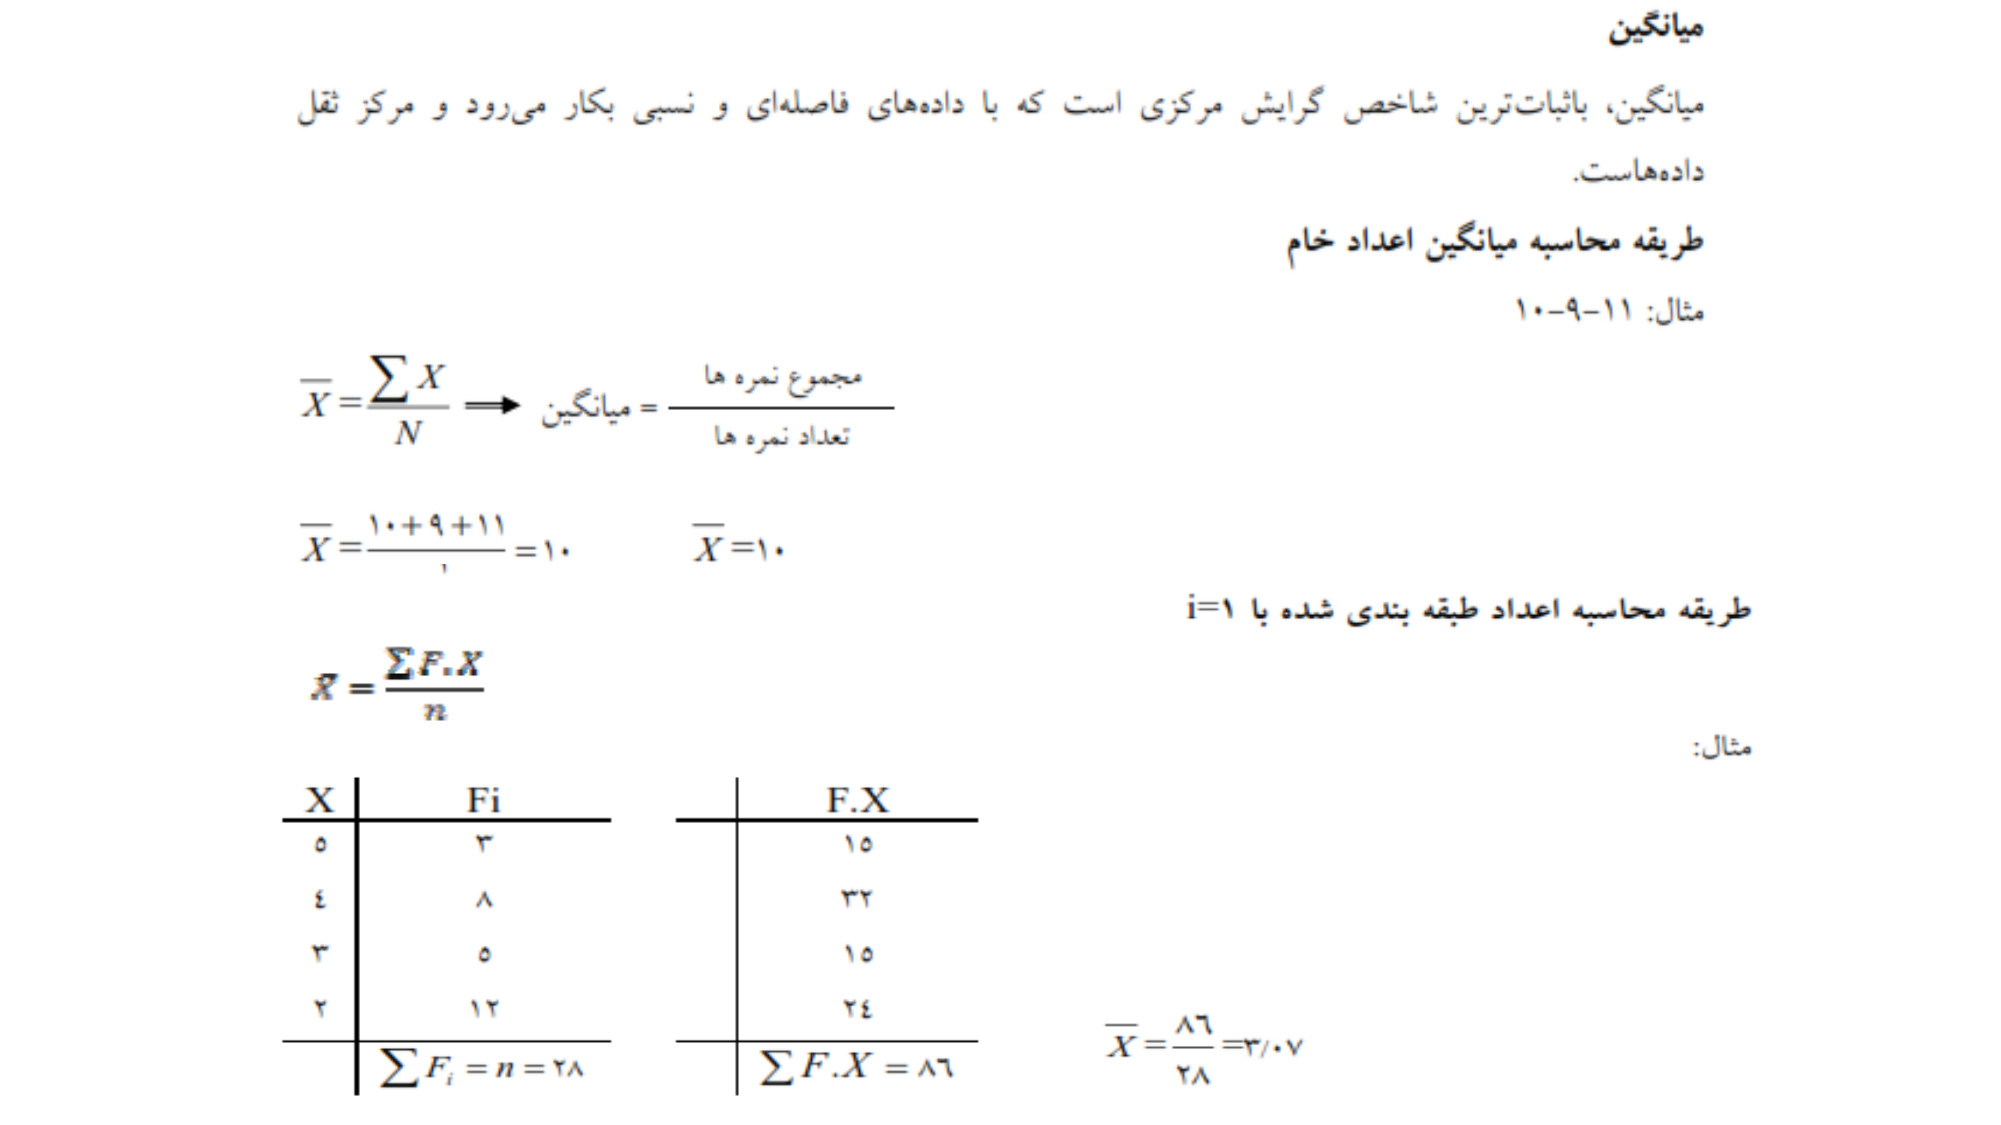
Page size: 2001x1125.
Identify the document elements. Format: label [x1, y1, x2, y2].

picture [252, 0, 1833, 1102]
